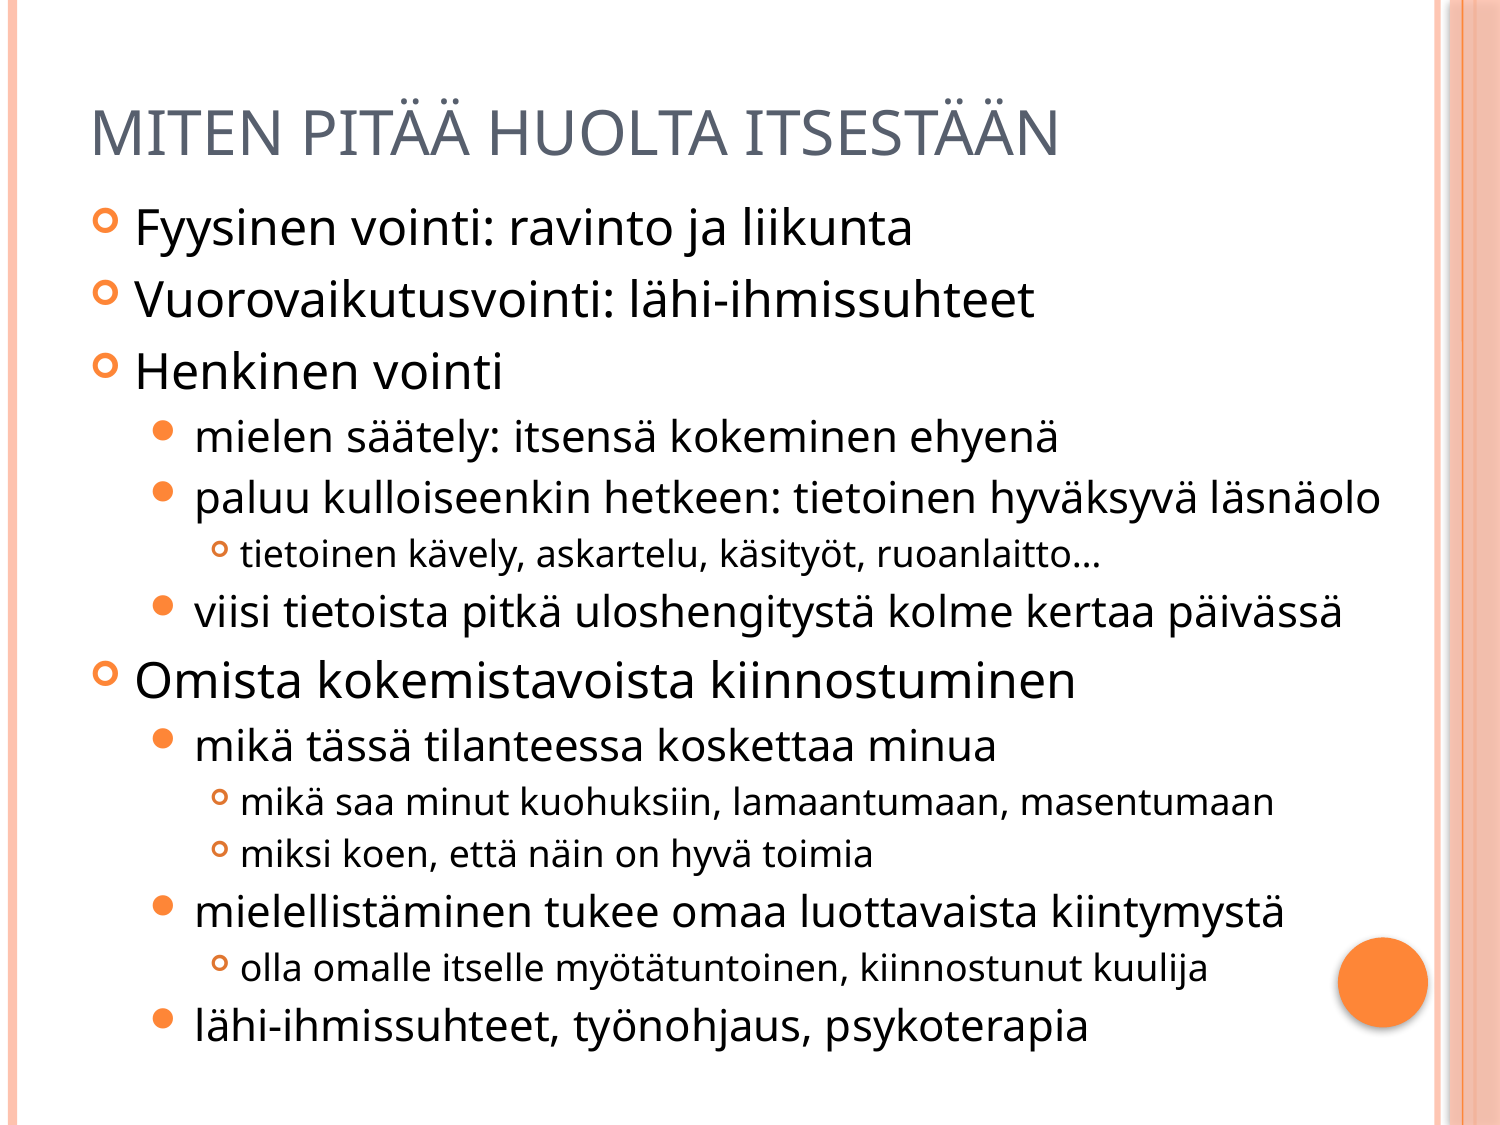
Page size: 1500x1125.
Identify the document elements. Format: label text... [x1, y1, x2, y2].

list Fyysinen vointi: ravinto ja liikunta Vuorovaikutusvointi: lähi-ihmissuhteet Henkinen vointi mielen säätely: itsensä kokeminen ehyenä paluu kulloiseenkin hetkeen: tietoinen hyväksyvä läsnäolo tietoinen kävely, askartelu, käsityöt, ruoanlaitto… viisi tietoista pitkä uloshengitystä kolme kertaa päivässä Omista kokemistavoista kiinnostuminen mikä tässä tilanteessa koskettaa minua mikä saa minut kuohuksiin, lamaantumaan, masentumaan miksi koen, että näin on hyvä toimia mielellistäminen tukee omaa luottavaista kiintymystä olla omalle itselle myötätuntoinen, kiinnostunut kuulija lähi-ihmissuhteet, työnohjaus, psykoterapia [75, 187, 1407, 1125]
title Miten pitää huolta itsestään [75, 45, 1300, 176]
